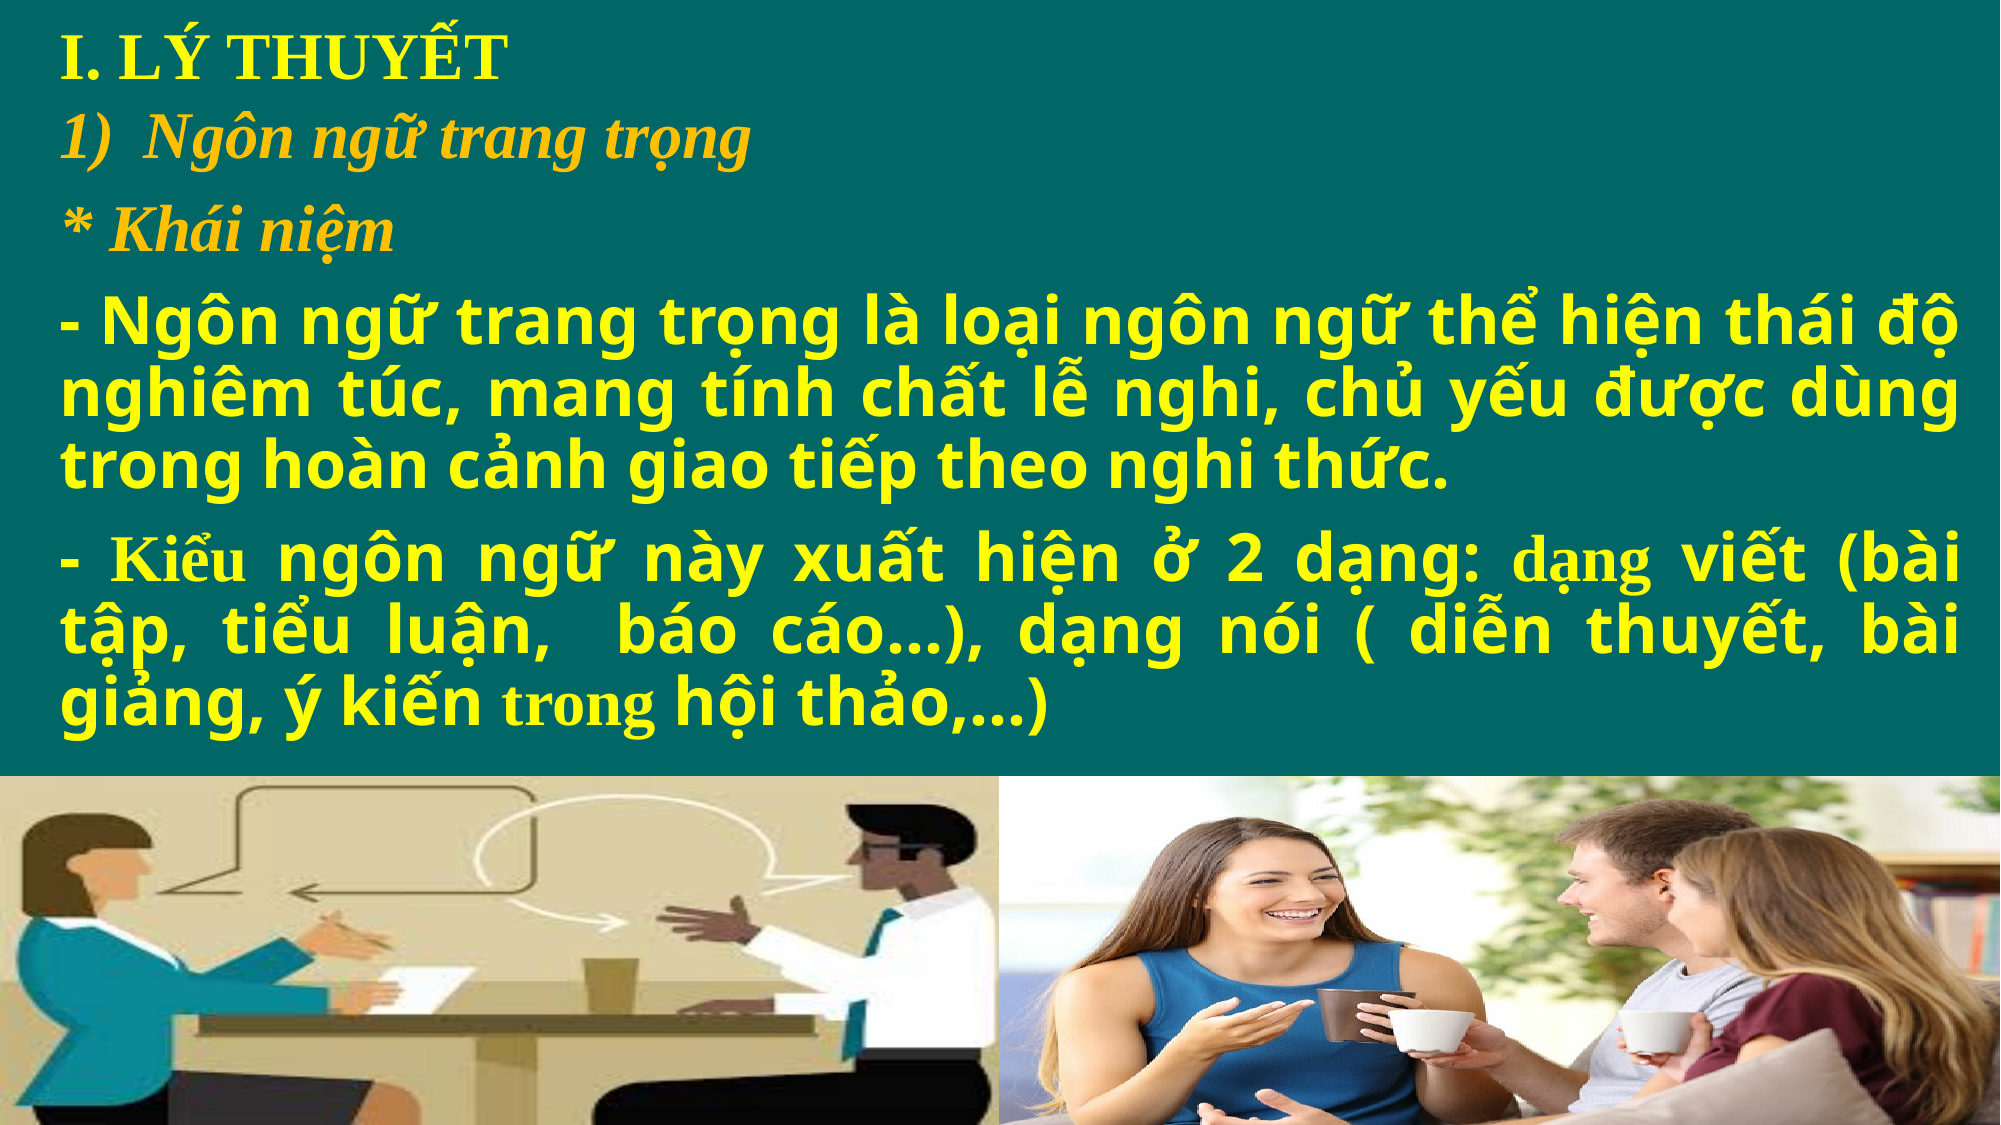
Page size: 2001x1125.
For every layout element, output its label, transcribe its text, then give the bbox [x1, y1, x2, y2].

title I. LÝ THUYẾT [44, 0, 1770, 93]
list Ngôn ngữ trang trọng * Khái niệm - Ngôn ngữ trang trọng là loại ngôn ngữ thể hiện thái độ nghiêm túc, mang tính chất lễ nghi, chủ yếu được dùng trong hoàn cảnh giao tiếp theo nghi thức. - Kiểu ngôn ngữ này xuất hiện ở 2 dạng: dạng viết (bài tập, tiểu luận, báo cáo…), dạng nói ( diễn thuyết, bài giảng, ý kiến trong hội thảo,…) [44, 93, 1978, 776]
picture [0, 776, 2000, 1125]
